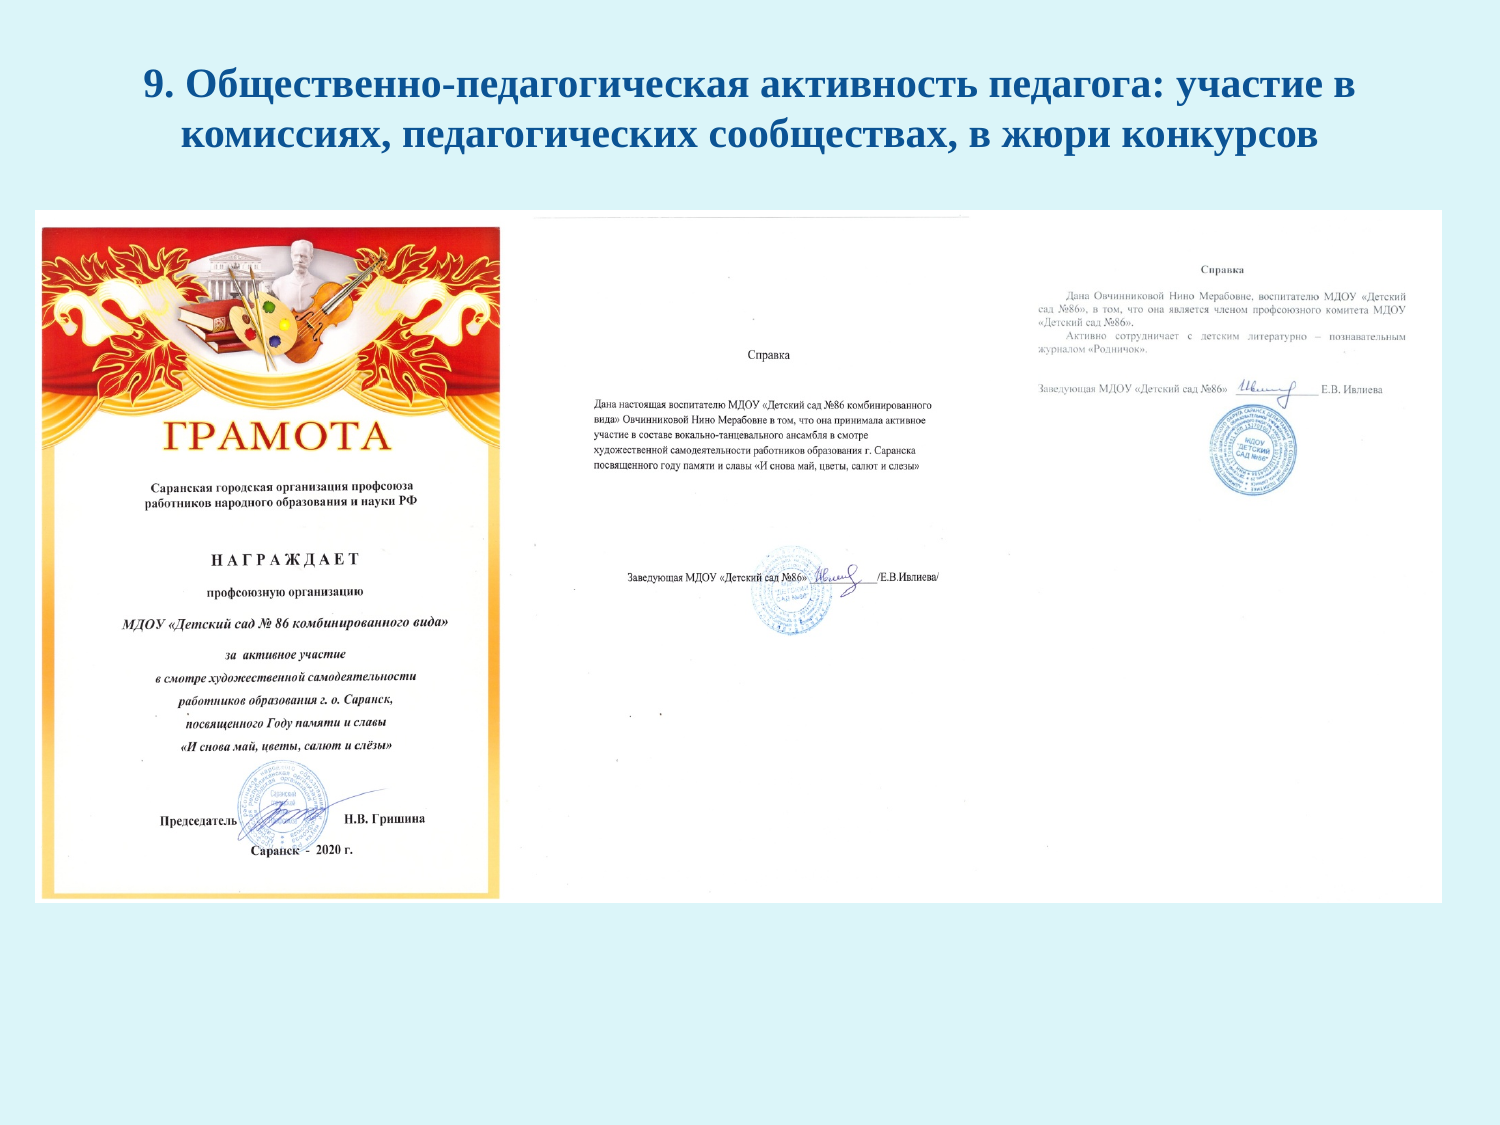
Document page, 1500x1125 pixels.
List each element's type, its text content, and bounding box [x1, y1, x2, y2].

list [34, 210, 514, 903]
title 9. Общественно-педагогическая активность педагога: участие в комиссиях, педагогических сообществах, в жюри конкурсов [75, 35, 1425, 176]
picture [515, 210, 1442, 903]
